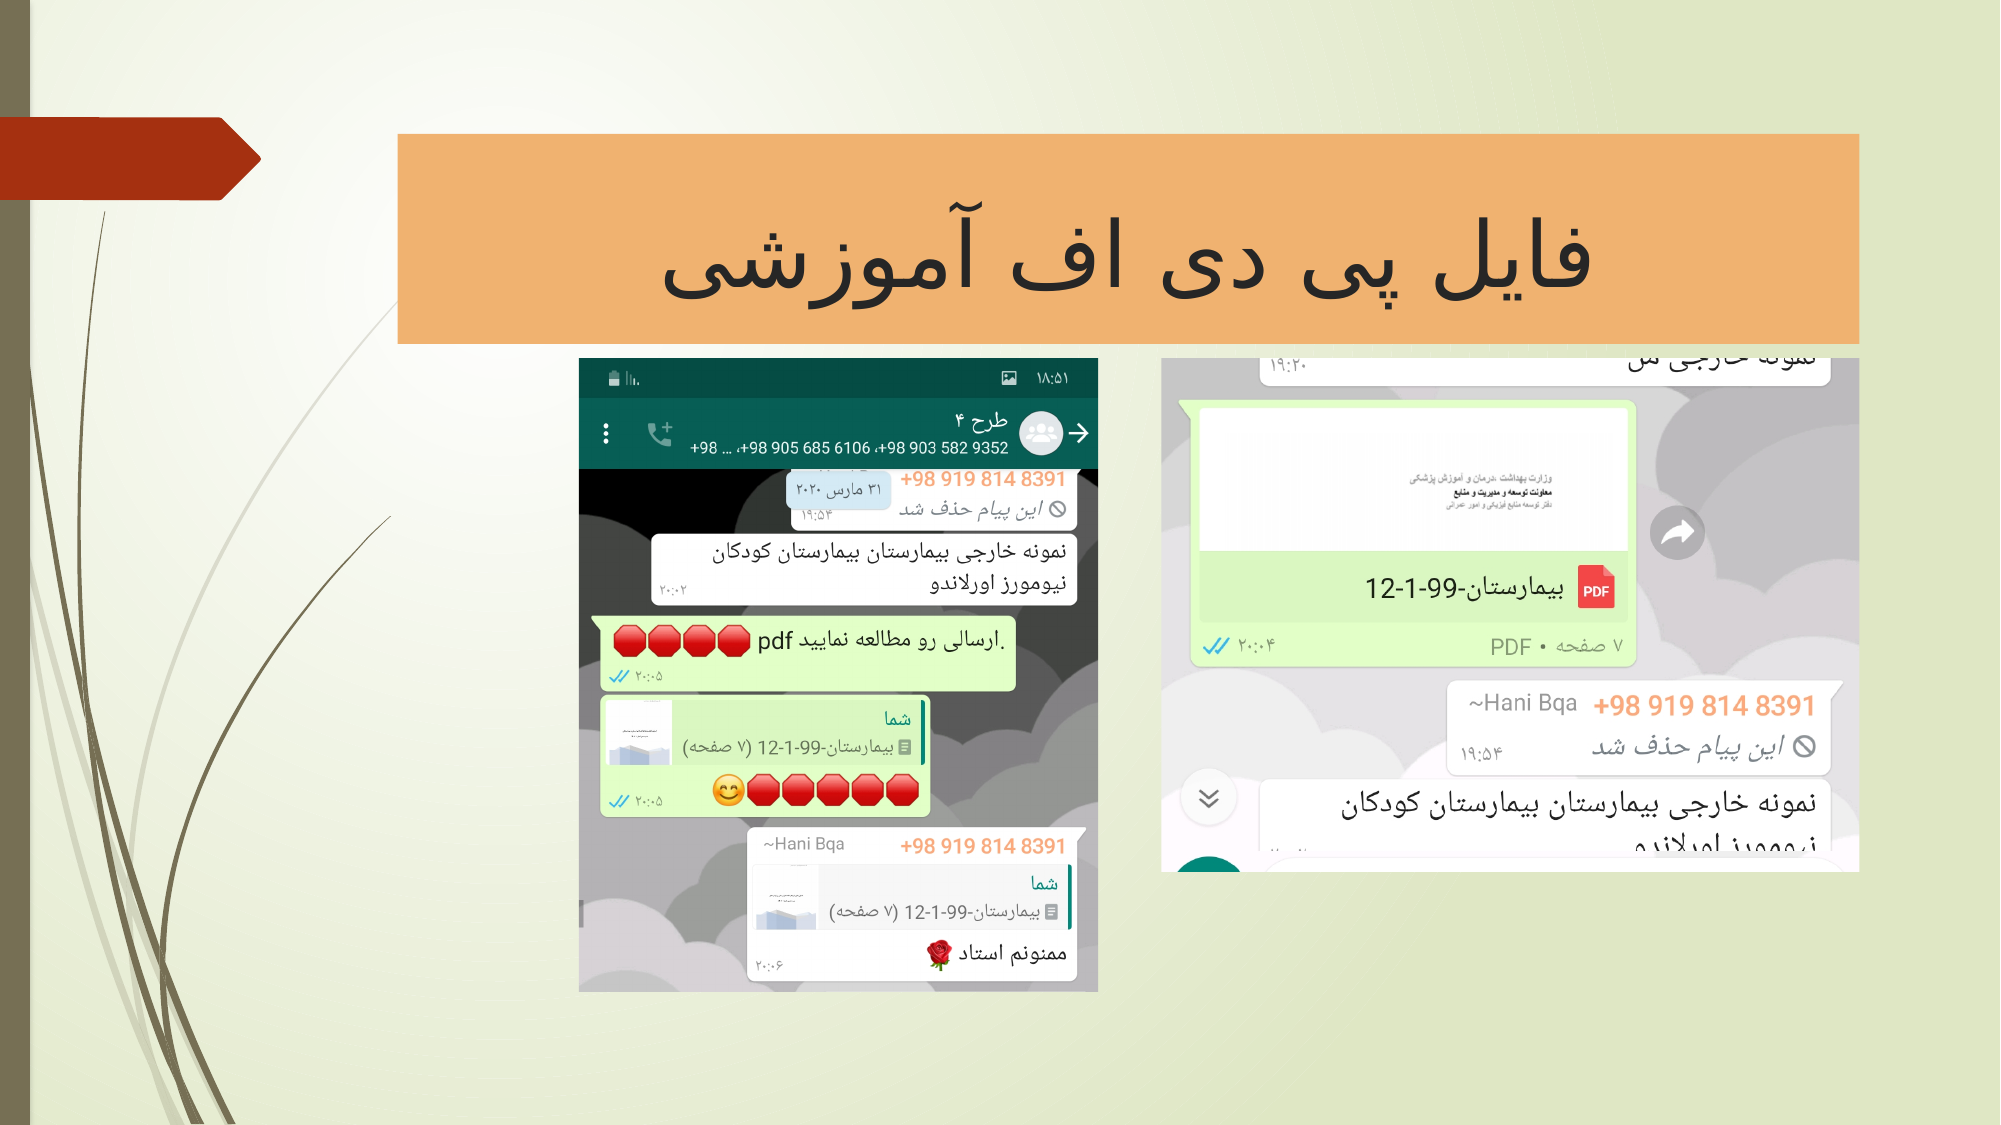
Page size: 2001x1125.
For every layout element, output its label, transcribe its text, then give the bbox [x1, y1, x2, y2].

picture [578, 358, 1099, 992]
title فایل پی دی اف آموزشی [397, 133, 1860, 344]
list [1161, 358, 1860, 872]
